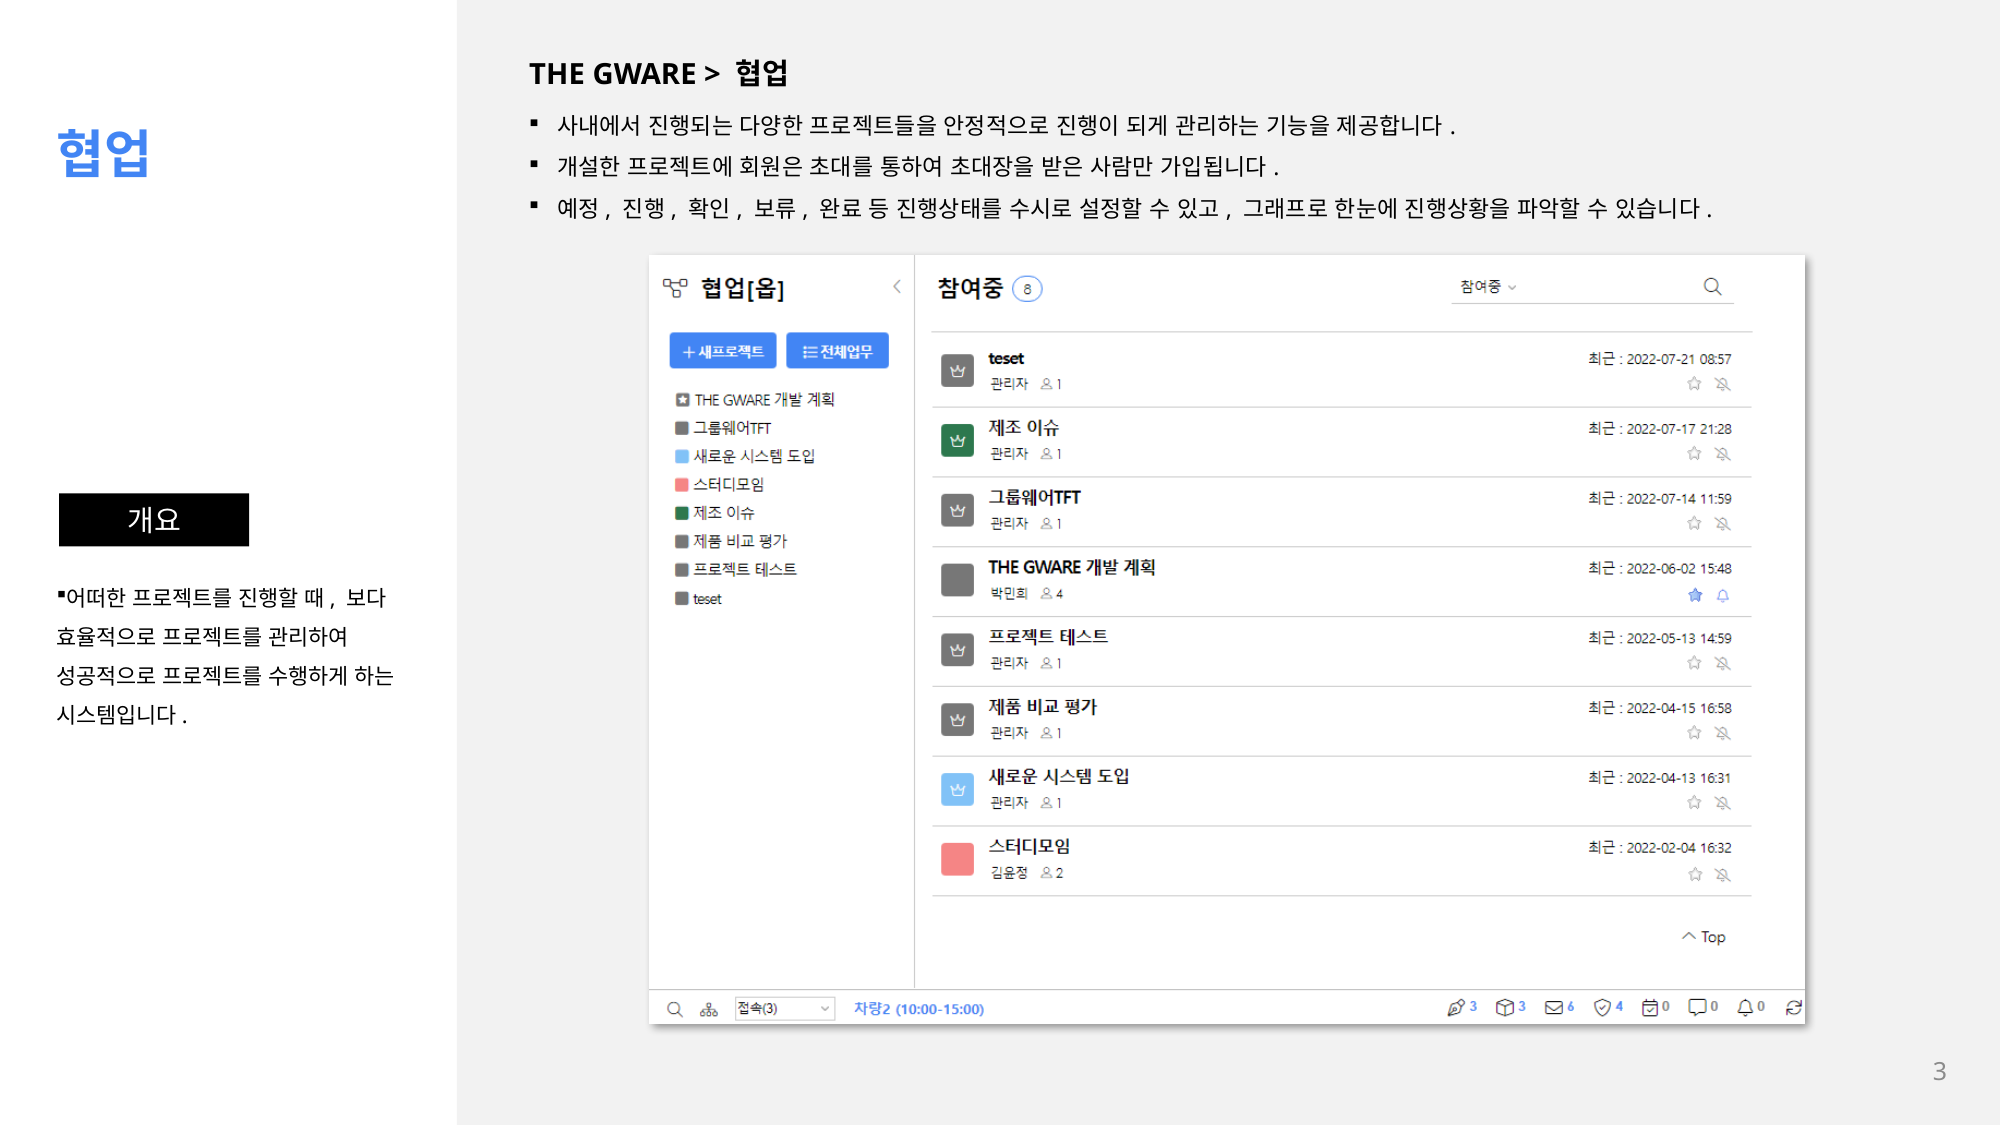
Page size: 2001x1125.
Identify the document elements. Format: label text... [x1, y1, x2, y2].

text_box 어떠한 프로젝트를 진행할 때, 보다 효율적으로 프로젝트를 관리하여 성공적으로 프로젝트를 수행하게 하는 시스템입니다. [41, 563, 457, 736]
text_box THE GWARE > 협업 [514, 30, 869, 90]
picture [649, 255, 1805, 1024]
text_box 협업 [41, 114, 410, 192]
text_box 개요 [58, 492, 250, 548]
text_box 사내에서 진행되는 다양한 프로젝트들을 안정적으로 진행이 되게 관리하는 기능을 제공합니다. 개설한 프로젝트에 회원은 초대를 통하여 초대장을 받은 사람만 가입됩니다. 예정, 진행, 확인, 보류, 완료 등 진행상태를 수시로 설정할 수 있고, 그래프로 한눈에 진행상황을 파악할 수 있습니다. [514, 90, 1905, 229]
